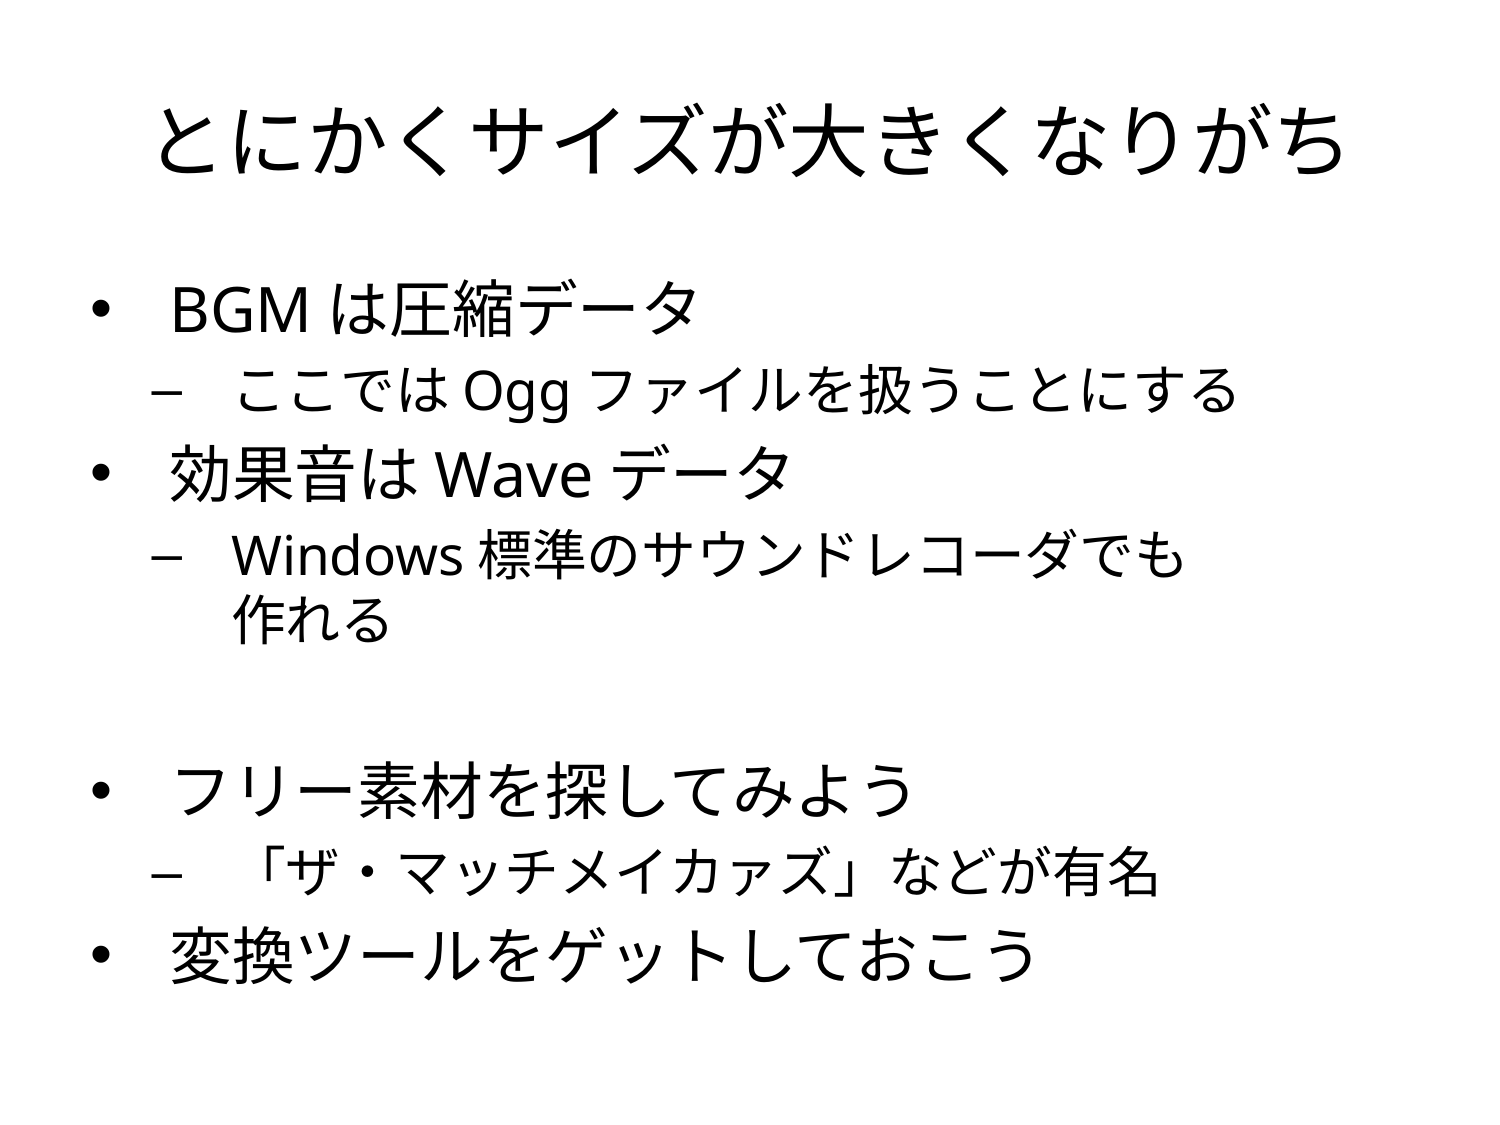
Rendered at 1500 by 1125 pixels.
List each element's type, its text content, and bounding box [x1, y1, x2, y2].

title とにかくサイズが大きくなりがち [75, 45, 1425, 233]
list BGMは圧縮データ ここではOggファイルを扱うことにする 効果音はWaveデータ Windows標準のサウンドレコーダでも 作れる フリー素材を探してみよう 「ザ・マッチメイカァズ」などが有名 変換ツールをゲットしておこう [75, 262, 1425, 1005]
